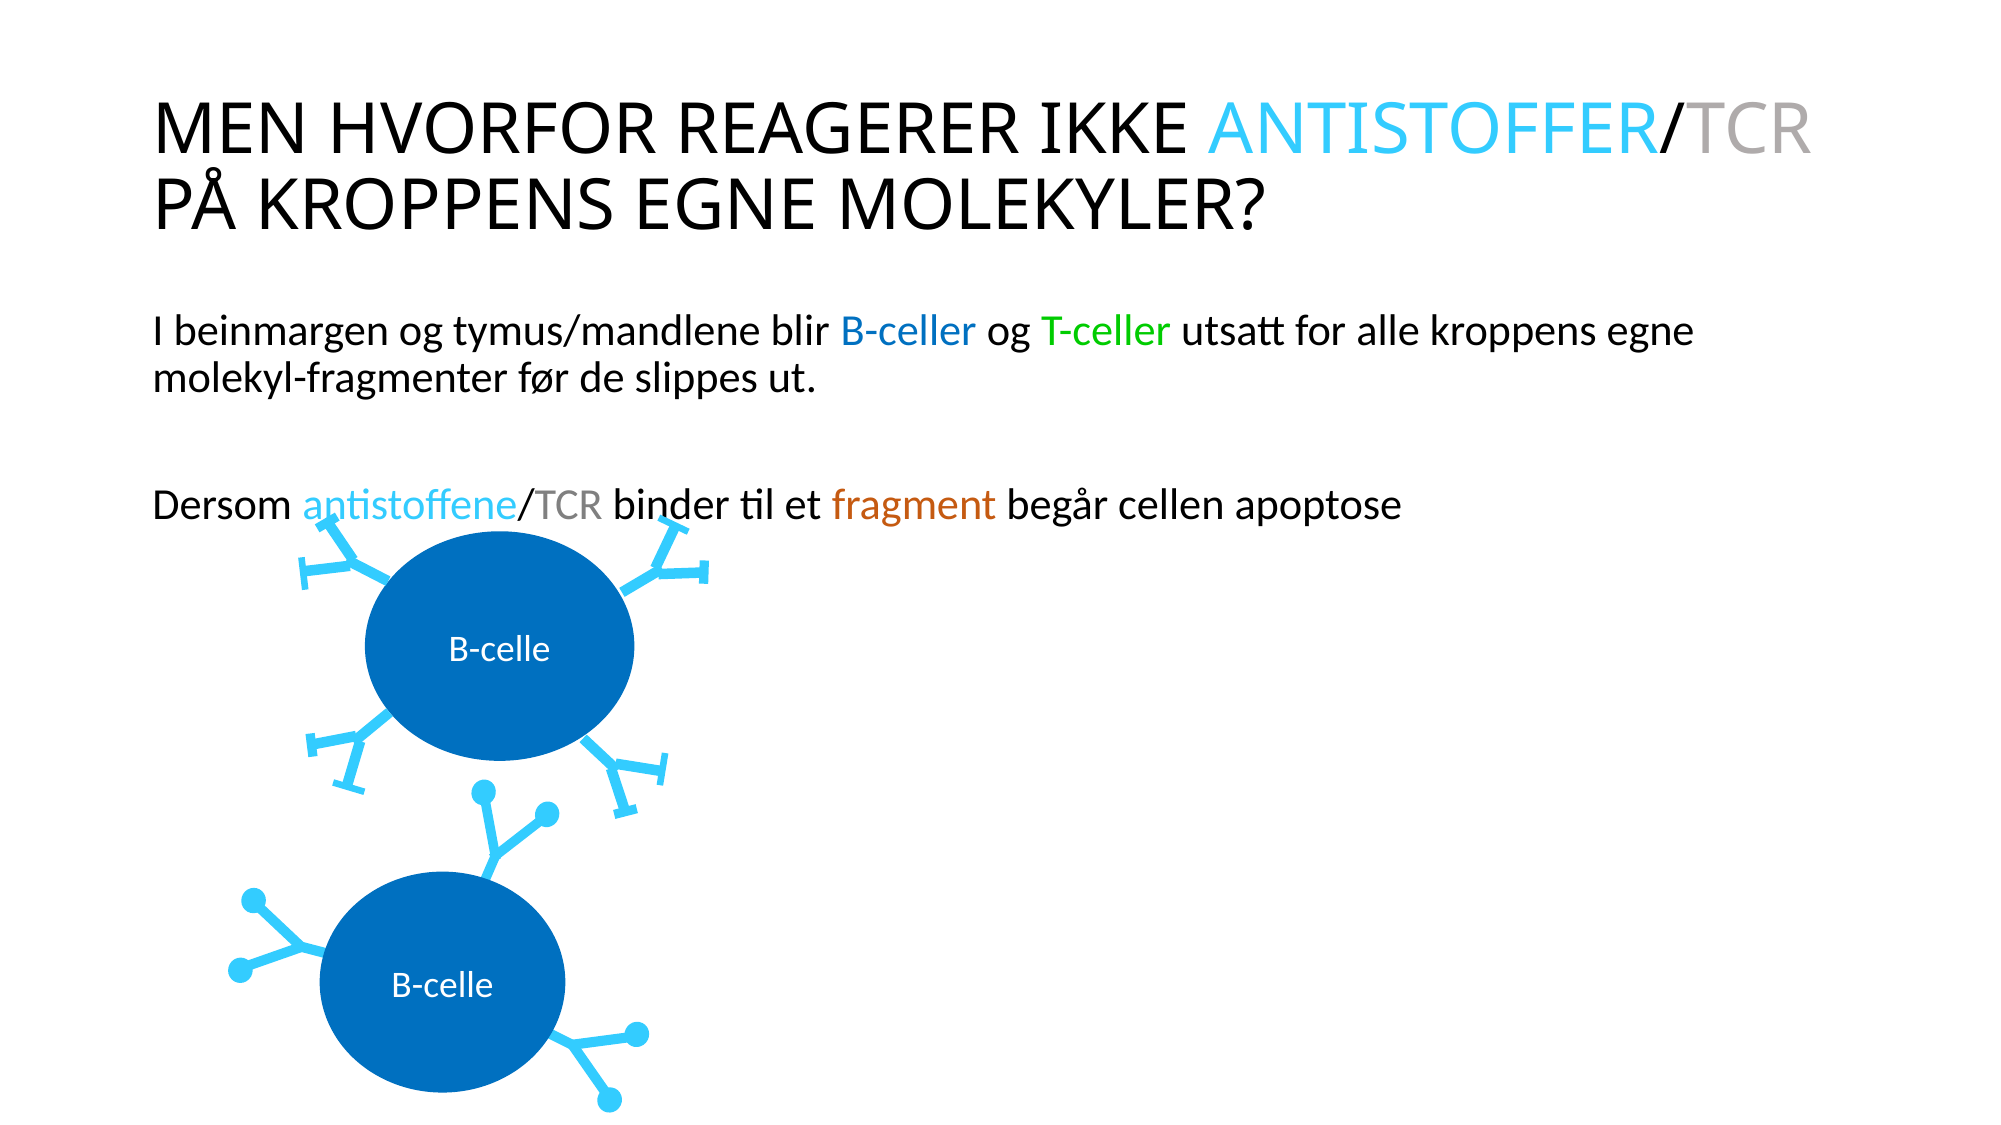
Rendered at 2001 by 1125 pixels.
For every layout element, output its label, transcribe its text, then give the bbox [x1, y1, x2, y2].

title MEN HVORFOR REAGERER IKKE ANTISTOFFER/TCR PÅ KROPPENS EGNE MOLEKYLER? [137, 59, 1863, 278]
list I beinmargen og tymus/mandlene blir B-celler og T-celler utsatt for alle kroppens egne molekyl-fragmenter før de slippes ut. Dersom antistoffene/TCR binder til et fragment begår cellen apoptose [137, 299, 1863, 538]
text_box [295, 514, 709, 817]
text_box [230, 783, 643, 1095]
